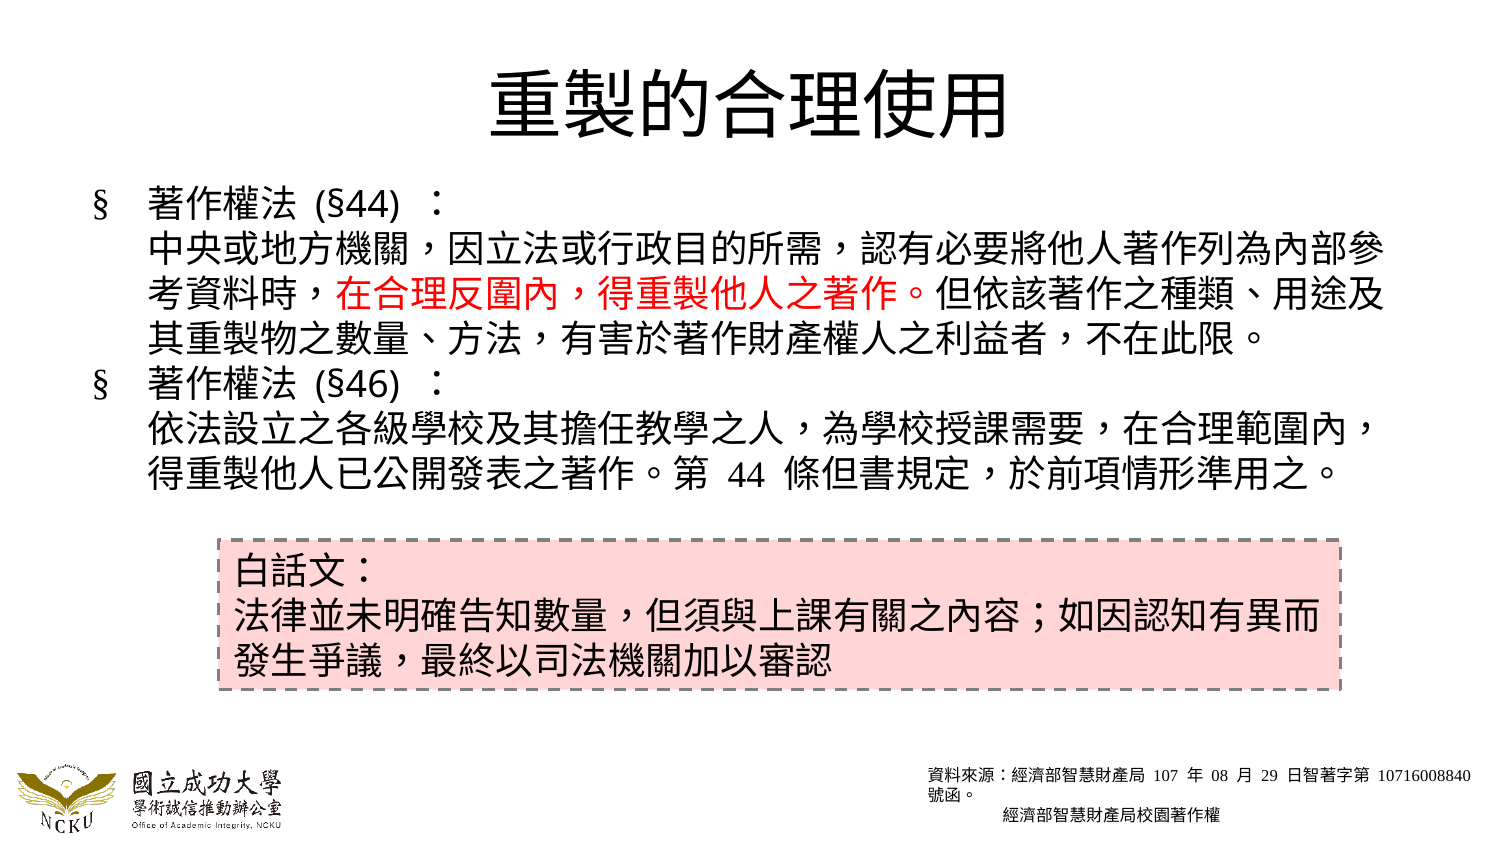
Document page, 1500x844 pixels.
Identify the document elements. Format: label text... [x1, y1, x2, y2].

text_box 著作權法 (§44) ： 中央或地方機關，因立法或行政目的所需，認有必要將他人著作列為內部參考資料時，在合理反圍內，得重製他人之著作。但依該著作之種類、用途及其重製物之數量、方法，有害於著作財產權人之利益者，不在此限。 著作權法 (§46) ： 依法設立之各級學校及其擔任教學之人，為學校授課需要，在合理範圍內，得重製他人已公開發表之著作。第 44 條但書規定，於前項情形準用之。 [76, 172, 1424, 503]
list 重製的合理使用 [0, 55, 1500, 151]
text_box 資料來源：經濟部智慧財產局 107 年 08 月 29 日智著字第 10716008840 號函。 經濟部智慧財產局校園著作權 [912, 757, 1500, 832]
text_box 白話文： 法律並未明確告知數量，但須與上課有關之內容；如因認知有異而發生爭議，最終以司法機關加以審認 [218, 539, 1341, 690]
picture [17, 764, 281, 833]
